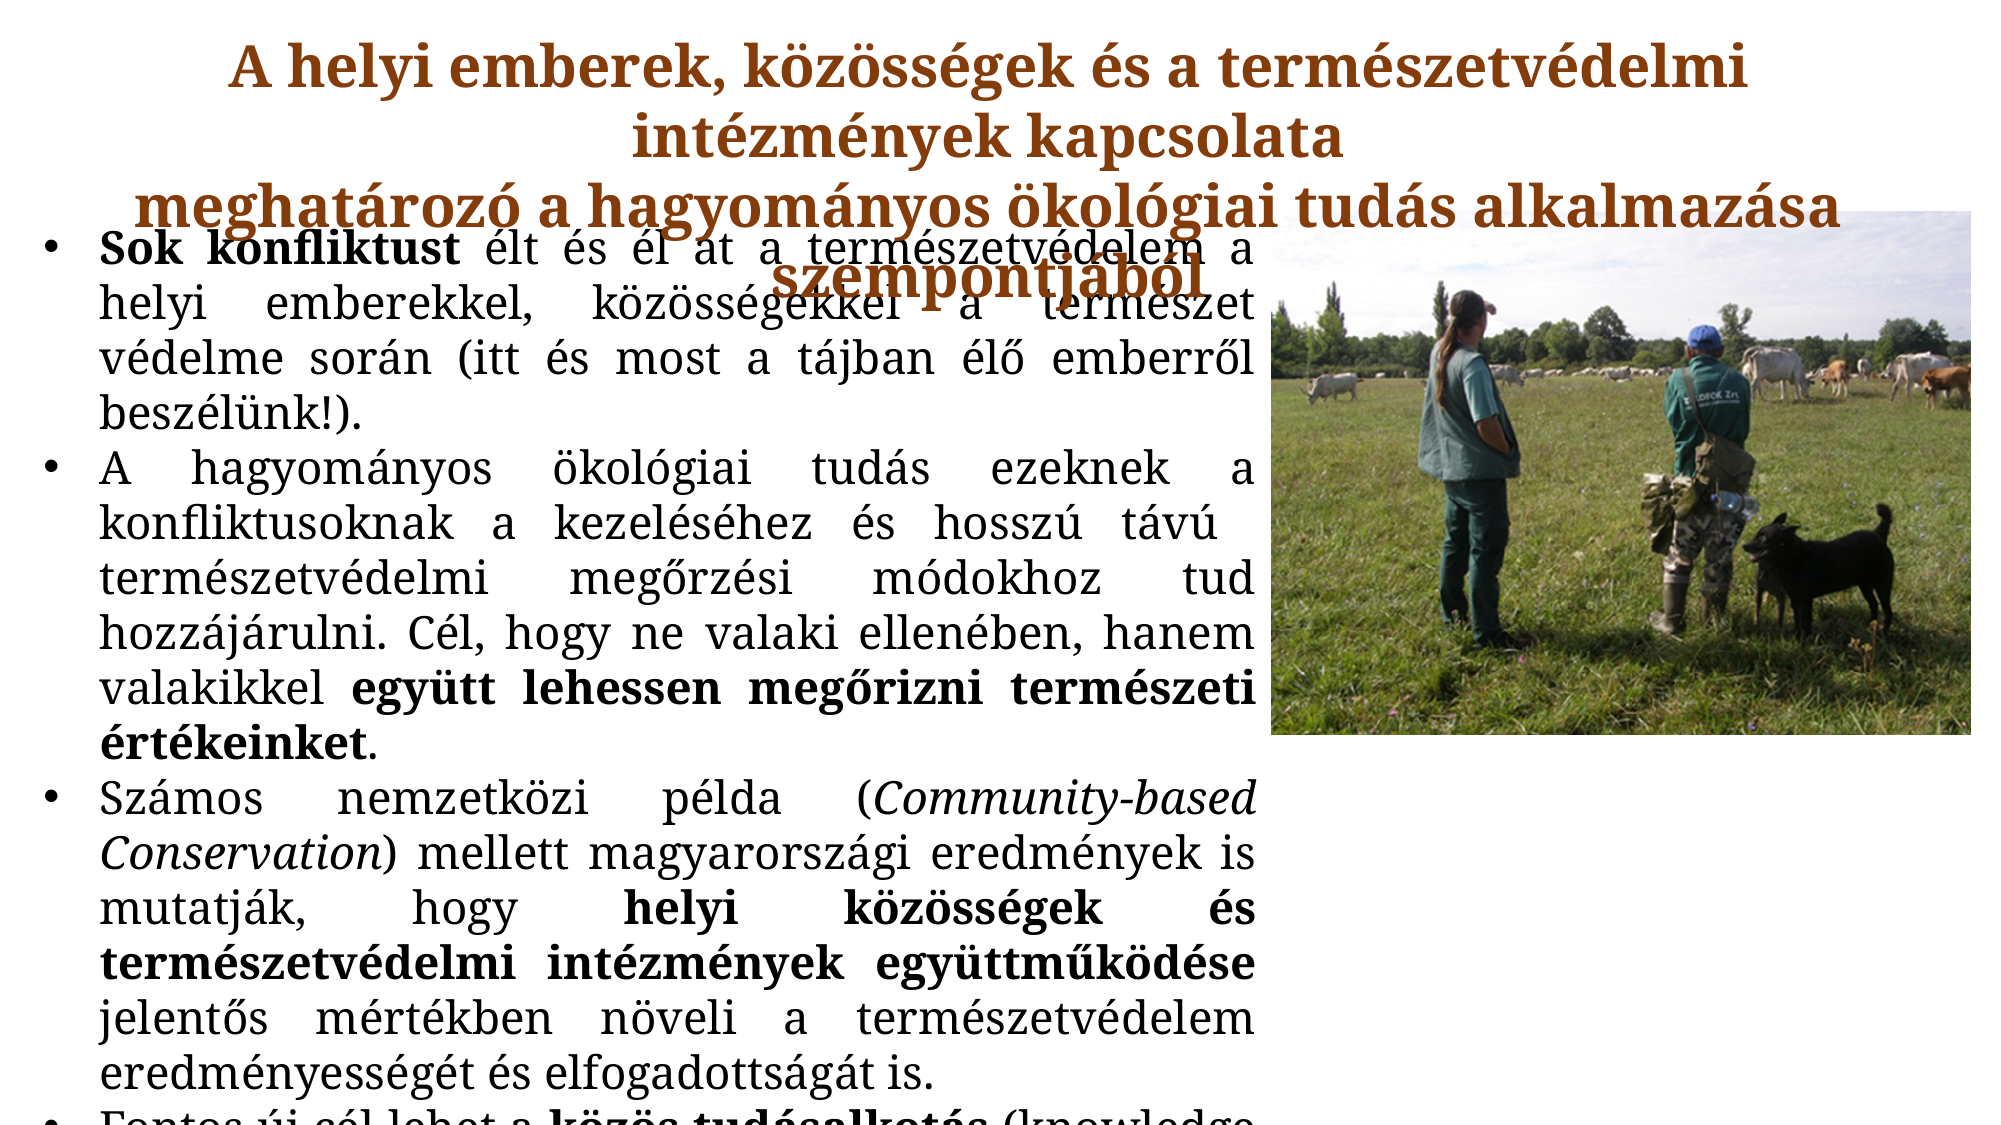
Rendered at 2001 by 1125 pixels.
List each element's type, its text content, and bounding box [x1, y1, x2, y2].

picture [1271, 211, 1971, 735]
text_box Sok konfliktust élt és él át a természetvédelem a helyi emberekkel, közösségekkel a természet védelme során (itt és most a tájban élő emberről beszélünk!). A hagyományos ökológiai tudás ezeknek a konfliktusoknak a kezeléséhez és hosszú távú természetvédelmi megőrzési módokhoz tud hozzájárulni. Cél, hogy ne valaki ellenében, hanem valakikkel együtt lehessen megőrizni természeti értékeinket. Számos nemzetközi példa (Community-based Conservation) mellett magyarországi eredmények is mutatják, hogy helyi közösségek és természetvédelmi intézmények együttműködése jelentős mértékben növeli a természetvédelem eredményességét és elfogadottságát is. Fontos új cél lehet a közös tudásalkotás (knowledge co-production). [28, 317, 1272, 1125]
text_box A helyi emberek, közösségek és a természetvédelmi intézmények kapcsolata meghatározó a hagyományos ökológiai tudás alkalmazása szempontjából [28, 21, 1950, 317]
